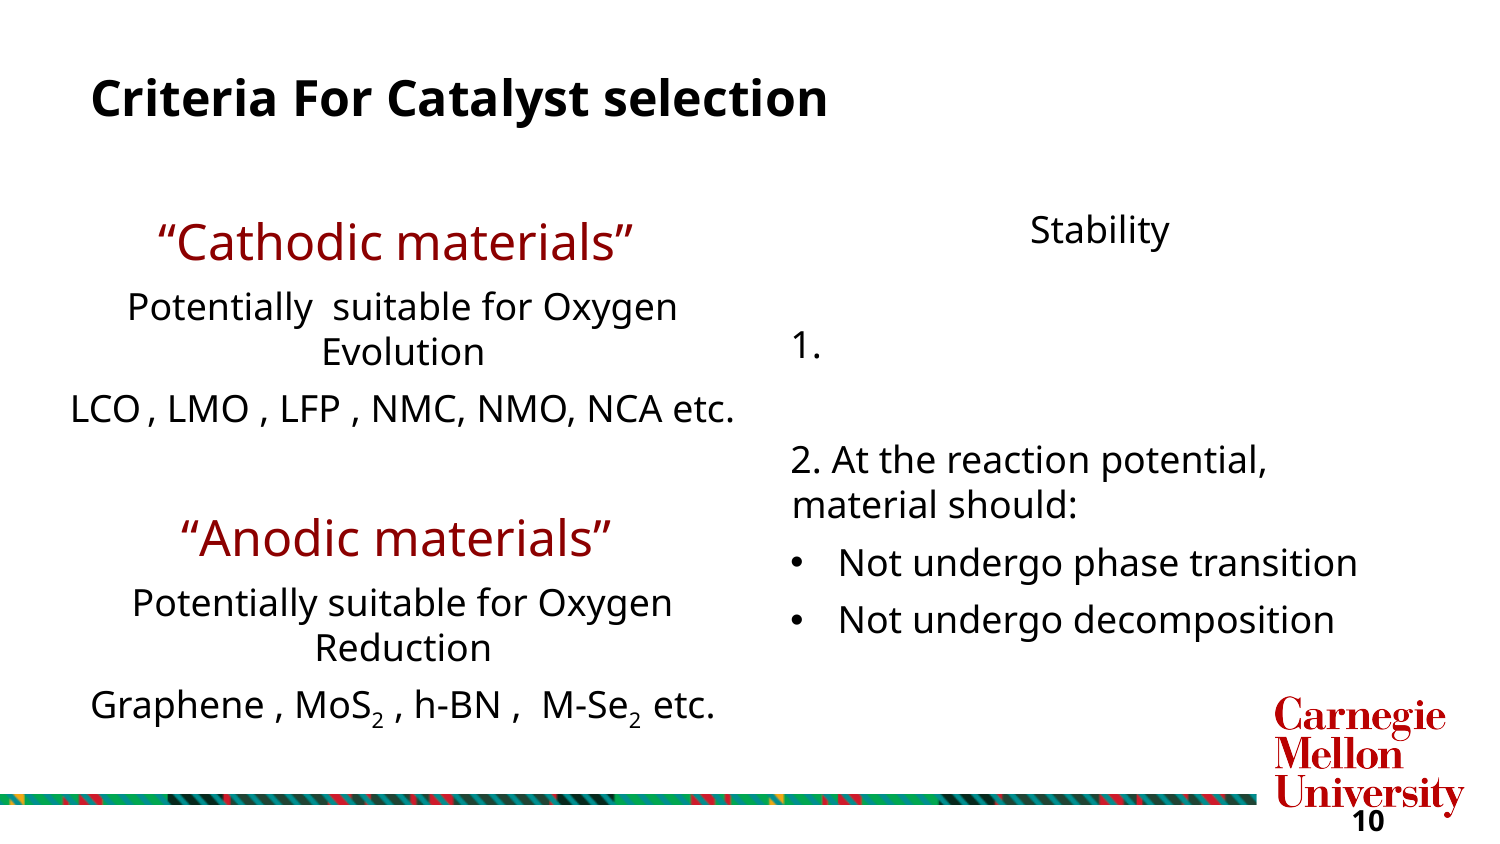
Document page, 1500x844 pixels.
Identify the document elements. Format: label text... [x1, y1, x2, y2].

list “Cathodic materials” Potentially suitable for Oxygen Evolution LCO , LMO , LFP , NMC, NMO, NCA etc. “Anodic materials” Potentially suitable for Oxygen Reduction Graphene , MoS2 , h-BN , M-Se2 etc. [52, 202, 754, 569]
slide_number 9 [1062, 799, 1400, 844]
picture [1275, 696, 1465, 818]
title Criteria For Catalyst selection [75, 59, 1425, 160]
picture [0, 794, 1257, 805]
